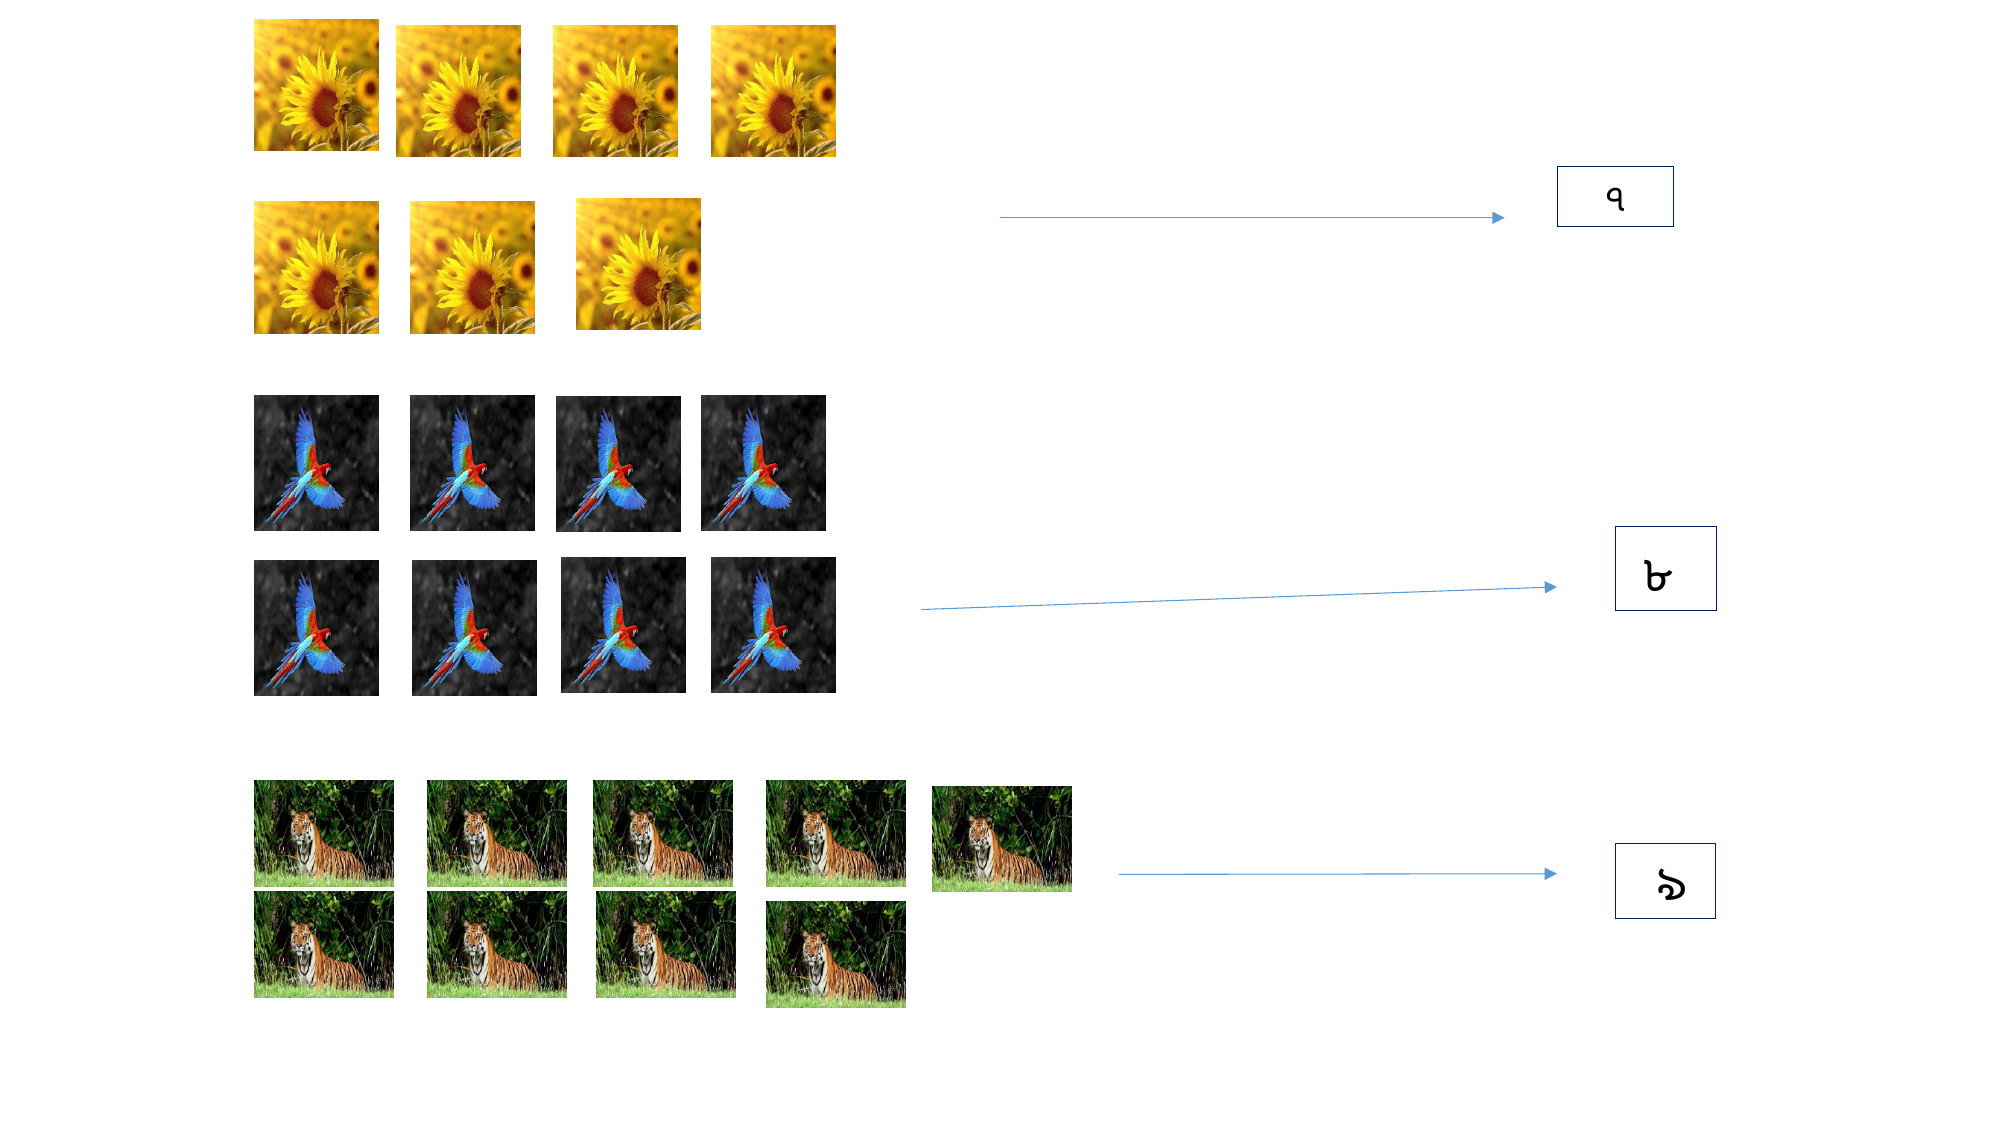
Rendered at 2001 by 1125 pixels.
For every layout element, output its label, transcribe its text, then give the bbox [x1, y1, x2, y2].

text_box ৯ [1615, 843, 1716, 919]
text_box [921, 586, 1558, 610]
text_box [254, 780, 1072, 1008]
text_box ৮ [1615, 526, 1717, 611]
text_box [254, 18, 836, 334]
text_box ৭ [1557, 166, 1674, 227]
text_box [254, 395, 836, 696]
